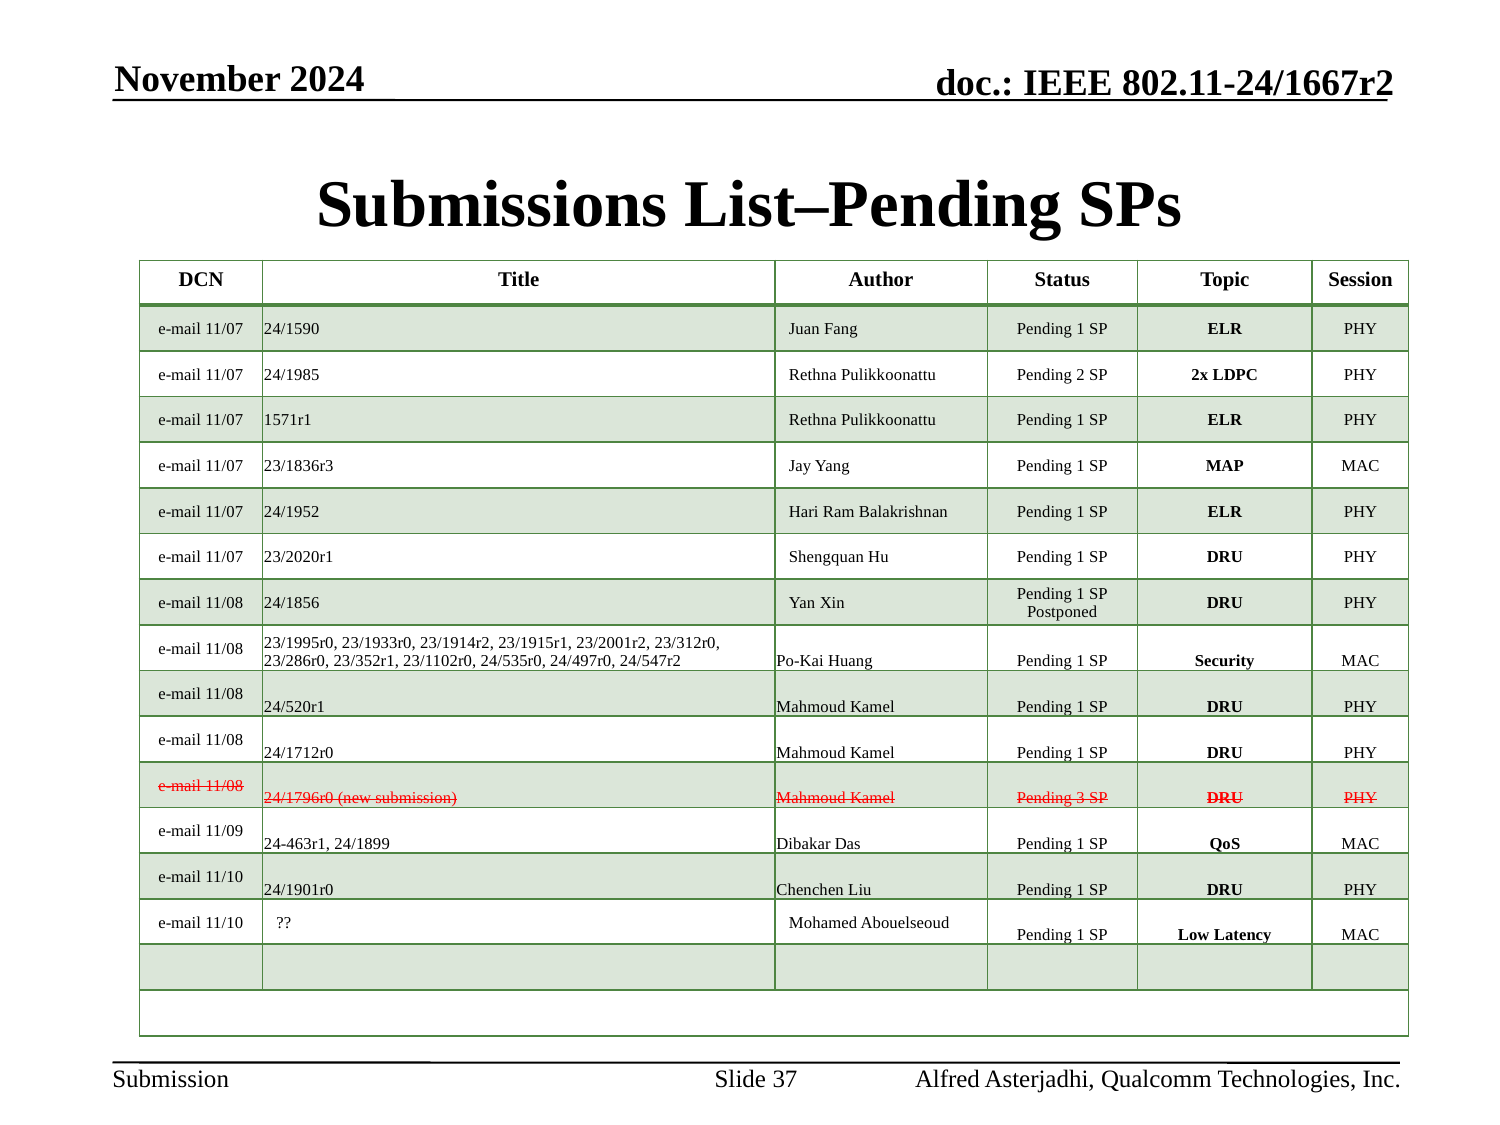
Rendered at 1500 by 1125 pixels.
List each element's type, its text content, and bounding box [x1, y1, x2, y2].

table_cell Juan Fang [776, 307, 987, 350]
table_cell Mahmoud Kamel [776, 763, 987, 807]
table_cell PHY [1313, 307, 1408, 350]
table_cell 23/2020r1 [263, 534, 774, 578]
table_cell Pending 1 SP [988, 854, 1137, 898]
table_cell PHY [1313, 534, 1408, 578]
table_cell Pending 1 SP [988, 397, 1137, 441]
table_cell DRU [1138, 580, 1311, 624]
table_header Topic [1138, 261, 1311, 303]
table_cell 24-463r1, 24/1899 [263, 808, 774, 852]
table_cell [988, 945, 1137, 989]
table_cell e-mail 11/08 [140, 626, 262, 670]
table_cell ?? [263, 900, 774, 943]
table_cell Yan Xin [776, 580, 987, 624]
table_cell Pending 1 SP [988, 808, 1137, 852]
table_cell 24/1590 [263, 307, 774, 350]
footer Alfred Asterjadhi, Qualcomm Technologies, Inc. [878, 1061, 1402, 1093]
slide_number Slide 37 [712, 1061, 800, 1123]
table_header DCN [140, 261, 262, 303]
table_cell e-mail 11/08 [140, 763, 262, 807]
table_cell Pending 1 SP [988, 534, 1137, 578]
table_cell e-mail 11/08 [140, 580, 262, 624]
table_cell PHY [1313, 671, 1408, 715]
table_cell DRU [1138, 534, 1311, 578]
table_cell PHY [1313, 763, 1408, 807]
table_cell [776, 945, 987, 989]
table_cell ELR [1138, 397, 1311, 441]
table_cell Po-Kai Huang [776, 626, 987, 670]
table_cell DRU [1138, 854, 1311, 898]
table_cell PHY [1313, 854, 1408, 898]
table_cell PHY [1313, 580, 1408, 624]
table_cell Pending 1 SP [988, 626, 1137, 670]
table_cell e-mail 11/07 [140, 307, 262, 350]
table_cell e-mail 11/10 [140, 900, 262, 943]
table_cell e-mail 11/08 [140, 671, 262, 715]
table_cell 24/1856 [263, 580, 774, 624]
table_cell MAP [1138, 443, 1311, 487]
table_cell Pending 1 SP [988, 671, 1137, 715]
table_cell QoS [1138, 808, 1311, 852]
table_cell 1571r1 [263, 397, 774, 441]
table_cell DRU [1138, 671, 1311, 715]
table_cell 24/1901r0 [263, 854, 774, 898]
table_cell Dibakar Das [776, 808, 987, 852]
table_cell MAC [1313, 443, 1408, 487]
table_cell 24/1796r0 (new submission) [263, 763, 774, 807]
table_cell 23/1836r3 [263, 443, 774, 487]
table_cell Rethna Pulikkoonattu [776, 397, 987, 441]
table_cell 24/1985 [263, 352, 774, 396]
table_cell [140, 991, 1408, 1035]
table_cell Pending 1 SP Postponed [988, 580, 1137, 624]
table_cell Security [1138, 626, 1311, 670]
table_cell PHY [1313, 397, 1408, 441]
table_cell Low Latency [1138, 900, 1311, 943]
table_cell [263, 945, 774, 989]
table_header Status [988, 261, 1137, 303]
table_cell 24/1952 [263, 489, 774, 533]
table_cell e-mail 11/09 [140, 808, 262, 852]
table_cell Hari Ram Balakrishnan [776, 489, 987, 533]
table_cell Pending 1 SP [988, 717, 1137, 761]
table_cell Pending 3 SP [988, 763, 1137, 807]
table_cell Rethna Pulikkoonattu [776, 352, 987, 396]
table_cell [1313, 945, 1408, 989]
table_cell [1138, 945, 1311, 989]
table_cell e-mail 11/07 [140, 489, 262, 533]
table_cell 24/520r1 [263, 671, 774, 715]
table_cell Mahmoud Kamel [776, 717, 987, 761]
table_cell e-mail 11/07 [140, 443, 262, 487]
table_cell PHY [1313, 717, 1408, 761]
table_cell e-mail 11/08 [140, 717, 262, 761]
table_cell PHY [1313, 352, 1408, 396]
table_cell Jay Yang [776, 443, 987, 487]
table_cell e-mail 11/10 [140, 854, 262, 898]
table_header Session [1313, 261, 1408, 303]
table_cell ELR [1138, 489, 1311, 533]
table_cell 24/1712r0 [263, 717, 774, 761]
table_cell 23/1995r0, 23/1933r0, 23/1914r2, 23/1915r1, 23/2001r2, 23/312r0, 23/286r0, 23/352r1, 23/1102r0, 24/535r0, 24/497r0, 24/547r2 [263, 626, 774, 670]
table_cell Pending 1 SP [988, 489, 1137, 533]
table_cell PHY [1313, 489, 1408, 533]
table_cell MAC [1313, 900, 1408, 943]
table_cell DRU [1138, 717, 1311, 761]
table_cell e-mail 11/07 [140, 352, 262, 396]
table_cell MAC [1313, 626, 1408, 670]
table_cell DRU [1138, 763, 1311, 807]
table_cell 2x LDPC [1138, 352, 1311, 396]
table_cell e-mail 11/07 [140, 534, 262, 578]
table_cell Pending 1 SP [988, 443, 1137, 487]
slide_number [114, 54, 423, 100]
table_header Author [776, 261, 987, 303]
table_cell Mohamed Abouelseoud [776, 900, 987, 943]
table_cell e-mail 11/07 [140, 397, 262, 441]
table_cell MAC [1313, 808, 1408, 852]
table_cell [140, 945, 262, 989]
table_cell Pending 1 SP [988, 307, 1137, 350]
table_header Title [263, 261, 774, 303]
table_cell Shengquan Hu [776, 534, 987, 578]
table_cell Chenchen Liu [776, 854, 987, 898]
table_cell ELR [1138, 307, 1311, 350]
table_cell Mahmoud Kamel [776, 671, 987, 715]
table_cell Pending 2 SP [988, 352, 1137, 396]
title Submissions List–Pending SPs [112, 112, 1388, 288]
table_cell Pending 1 SP [988, 900, 1137, 943]
